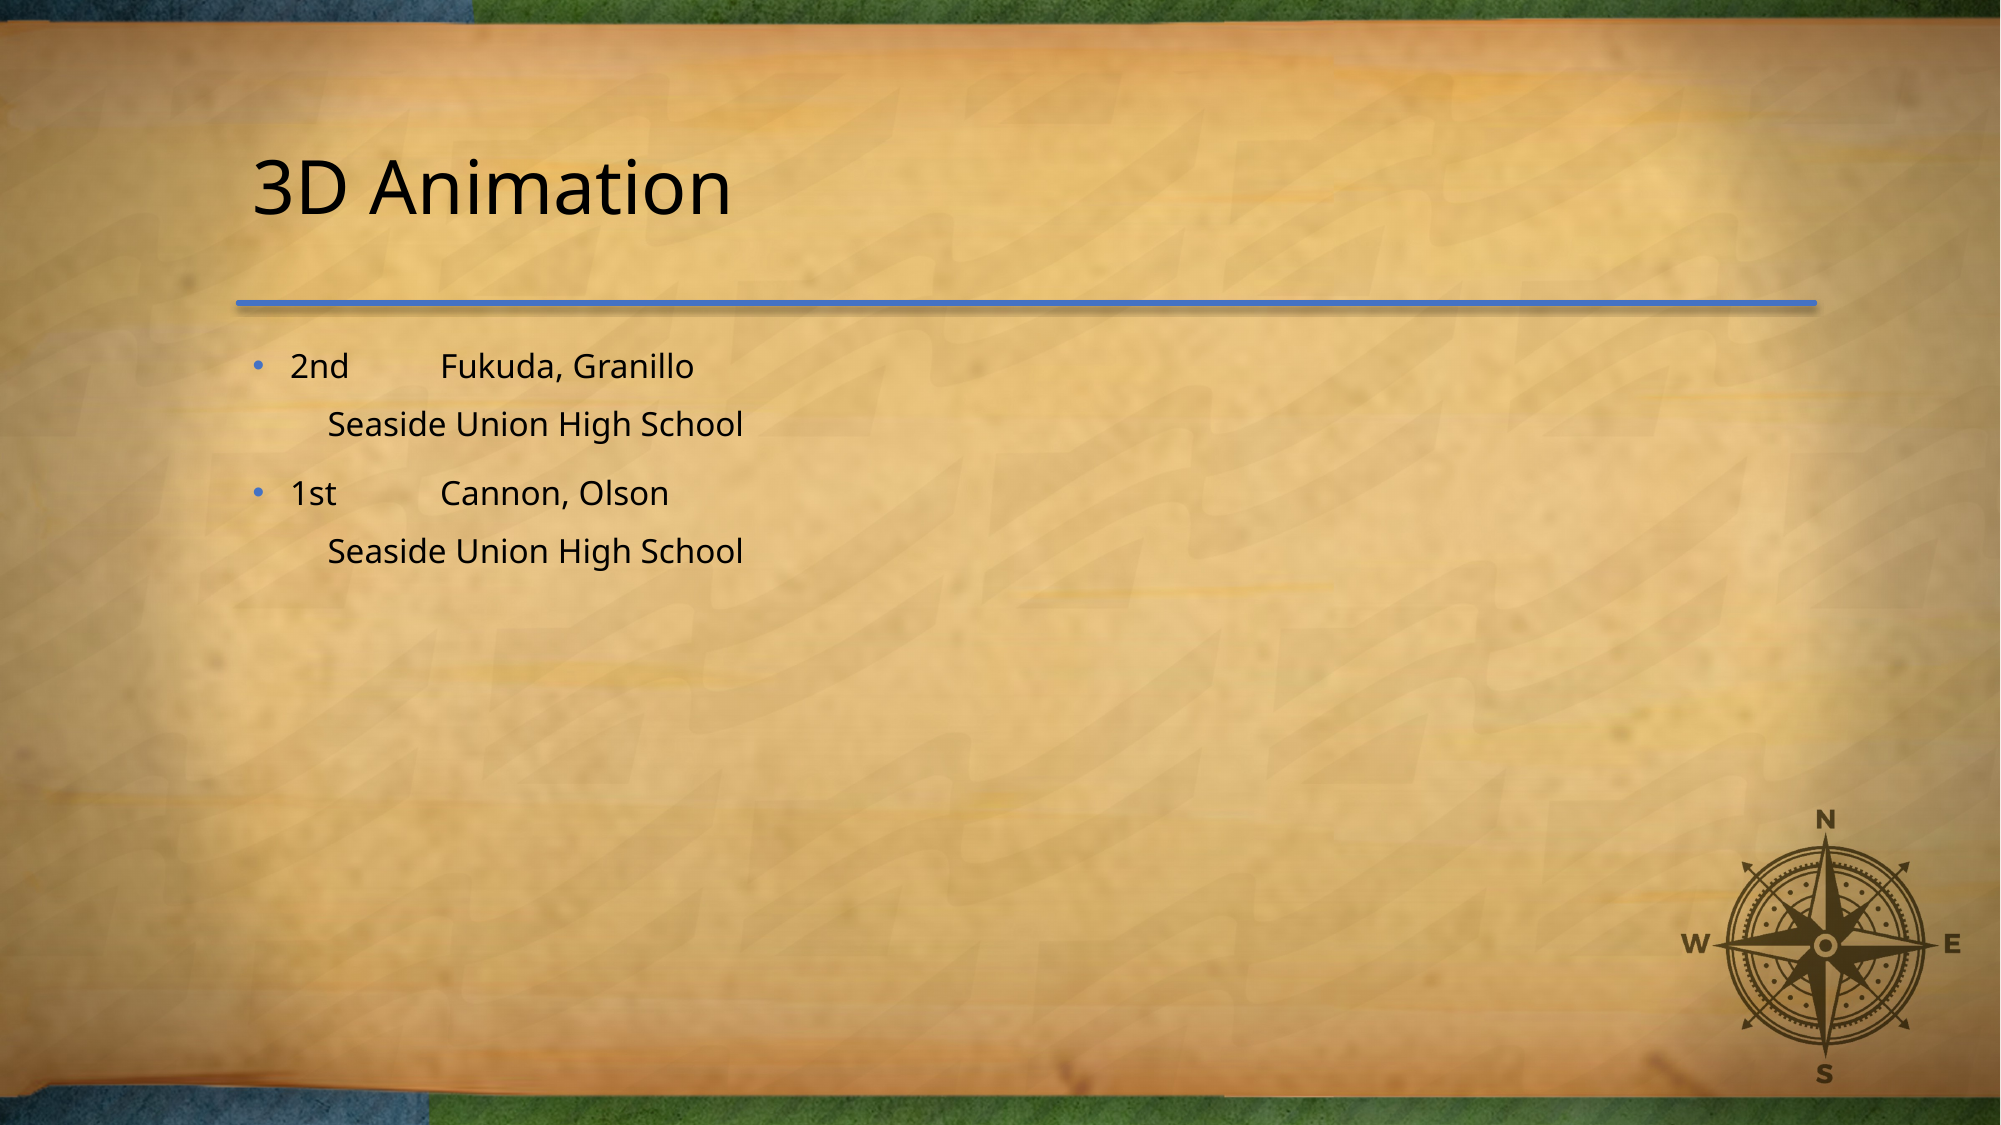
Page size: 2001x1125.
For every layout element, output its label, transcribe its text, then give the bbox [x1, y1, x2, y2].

list 2nd Fukuda, Granillo Seaside Union High School 1st Cannon, Olson Seaside Union High School [237, 329, 1815, 896]
picture [0, 0, 2001, 1125]
title 3D Animation [237, 132, 1814, 287]
